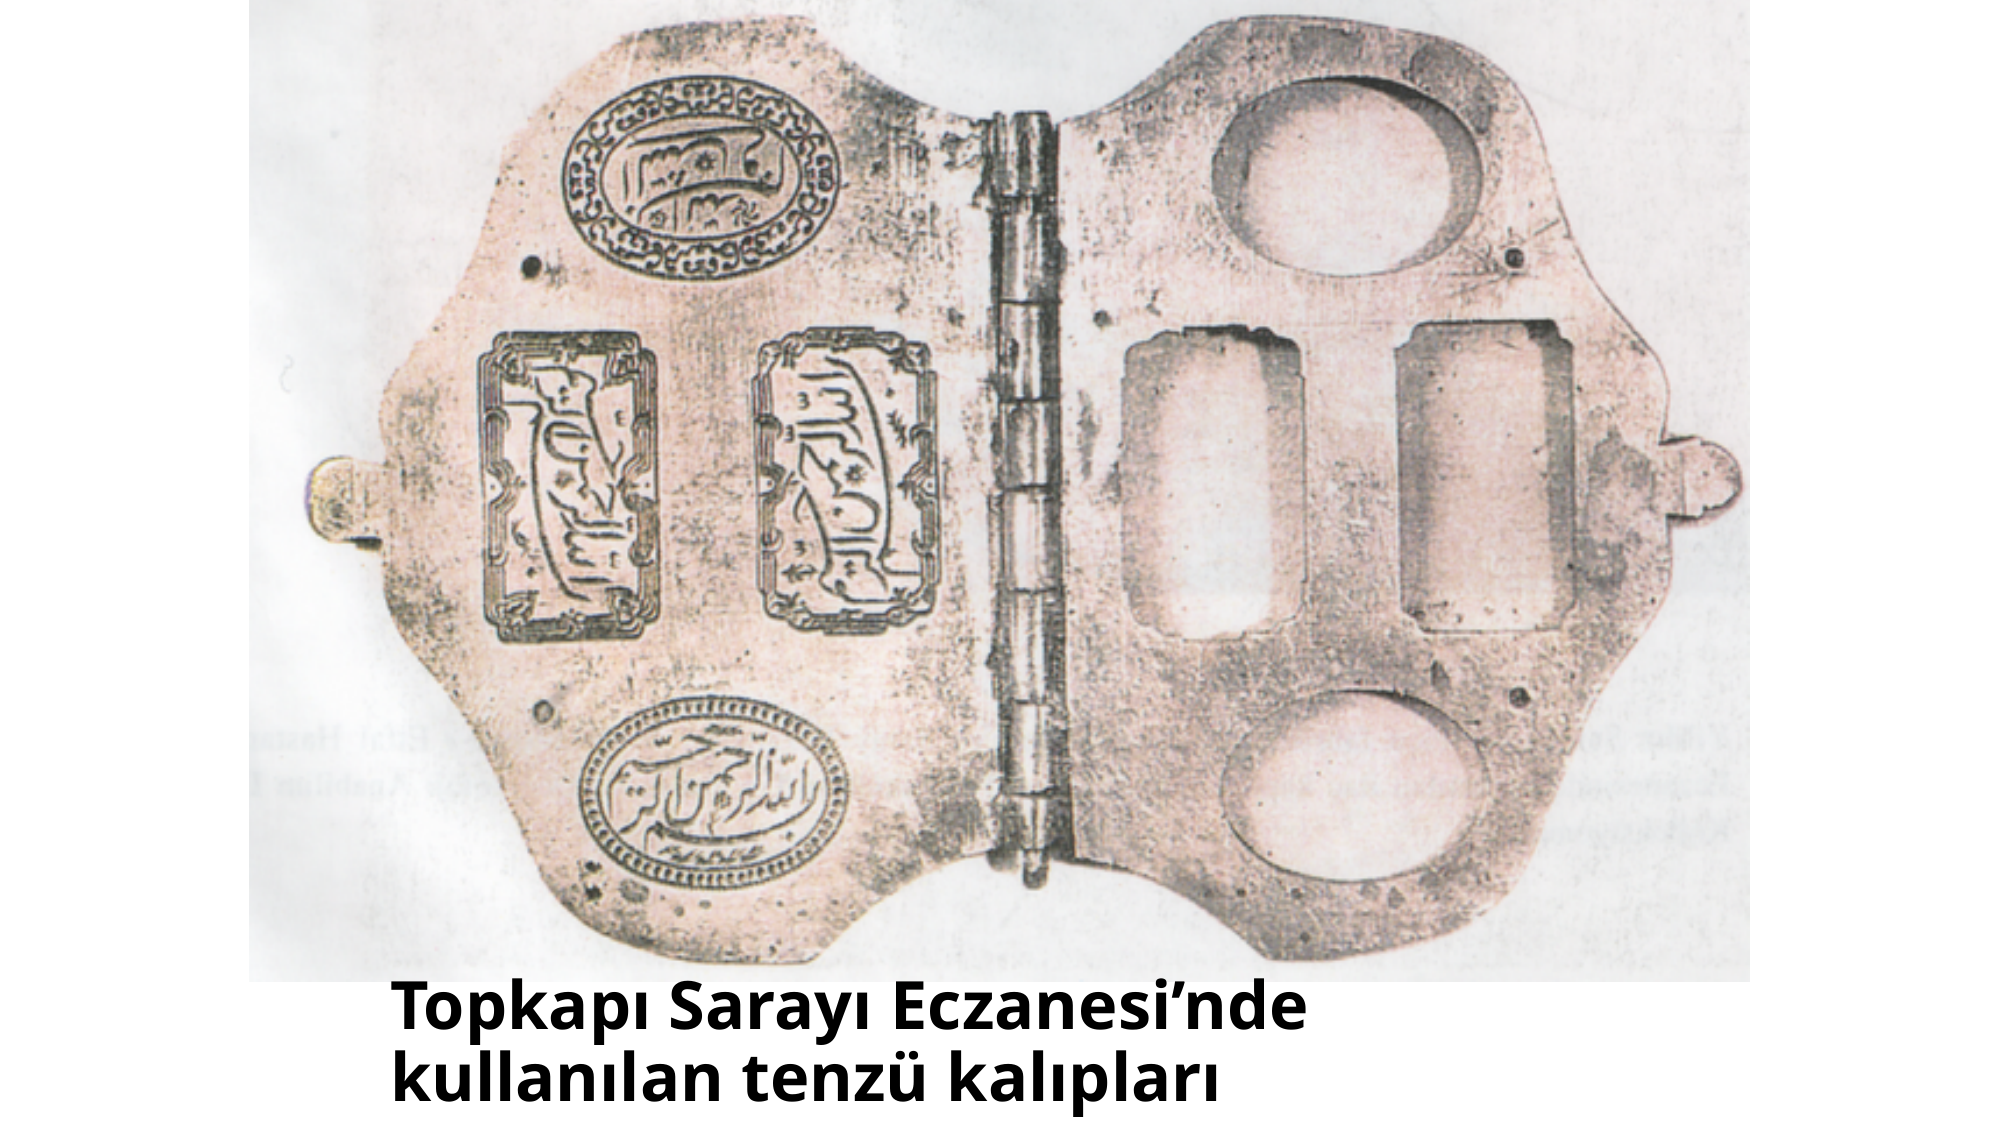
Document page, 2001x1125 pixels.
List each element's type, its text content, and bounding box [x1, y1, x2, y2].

title Topkapı Sarayı Eczanesi’nde kullanılan tenzü kalıpları [375, 982, 1650, 1125]
picture [249, 0, 1750, 982]
